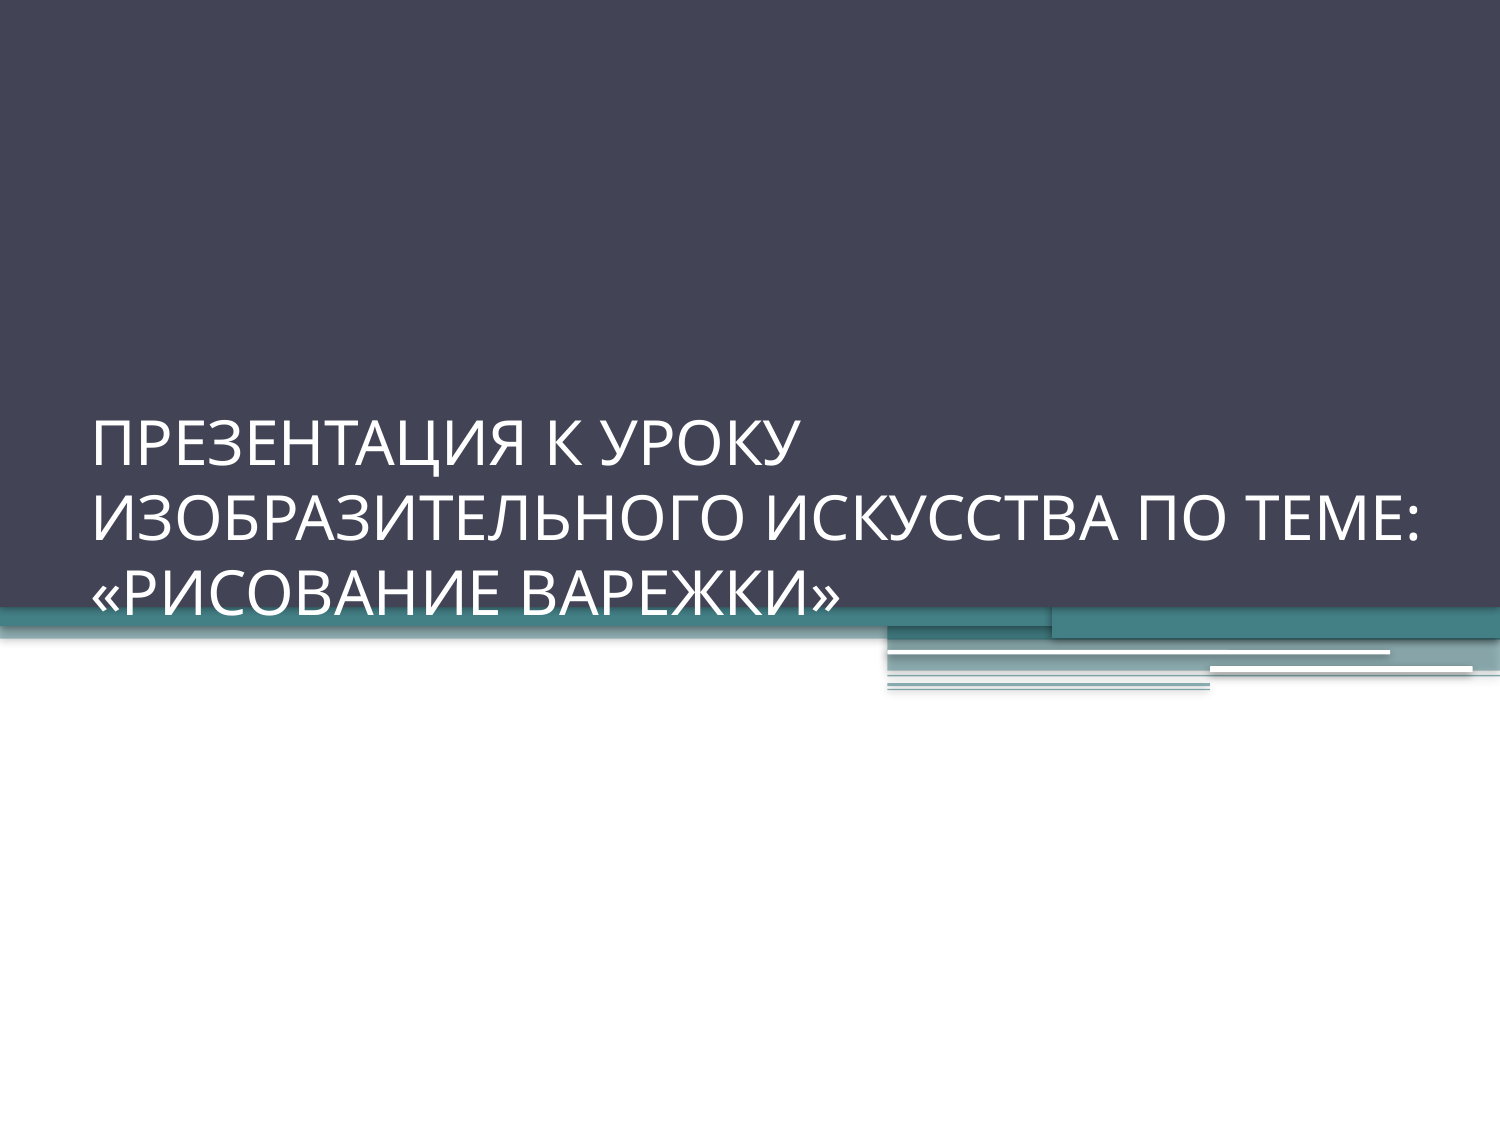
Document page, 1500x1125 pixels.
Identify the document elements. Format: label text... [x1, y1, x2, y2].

title ПРЕЗЕНТАЦИЯ К УРОКУ ИЗОБРАЗИТЕЛЬНОГО ИСКУССТВА ПО ТЕМЕ: «РИСОВАНИЕ ВАРЕЖКИ» [74, 393, 1463, 636]
